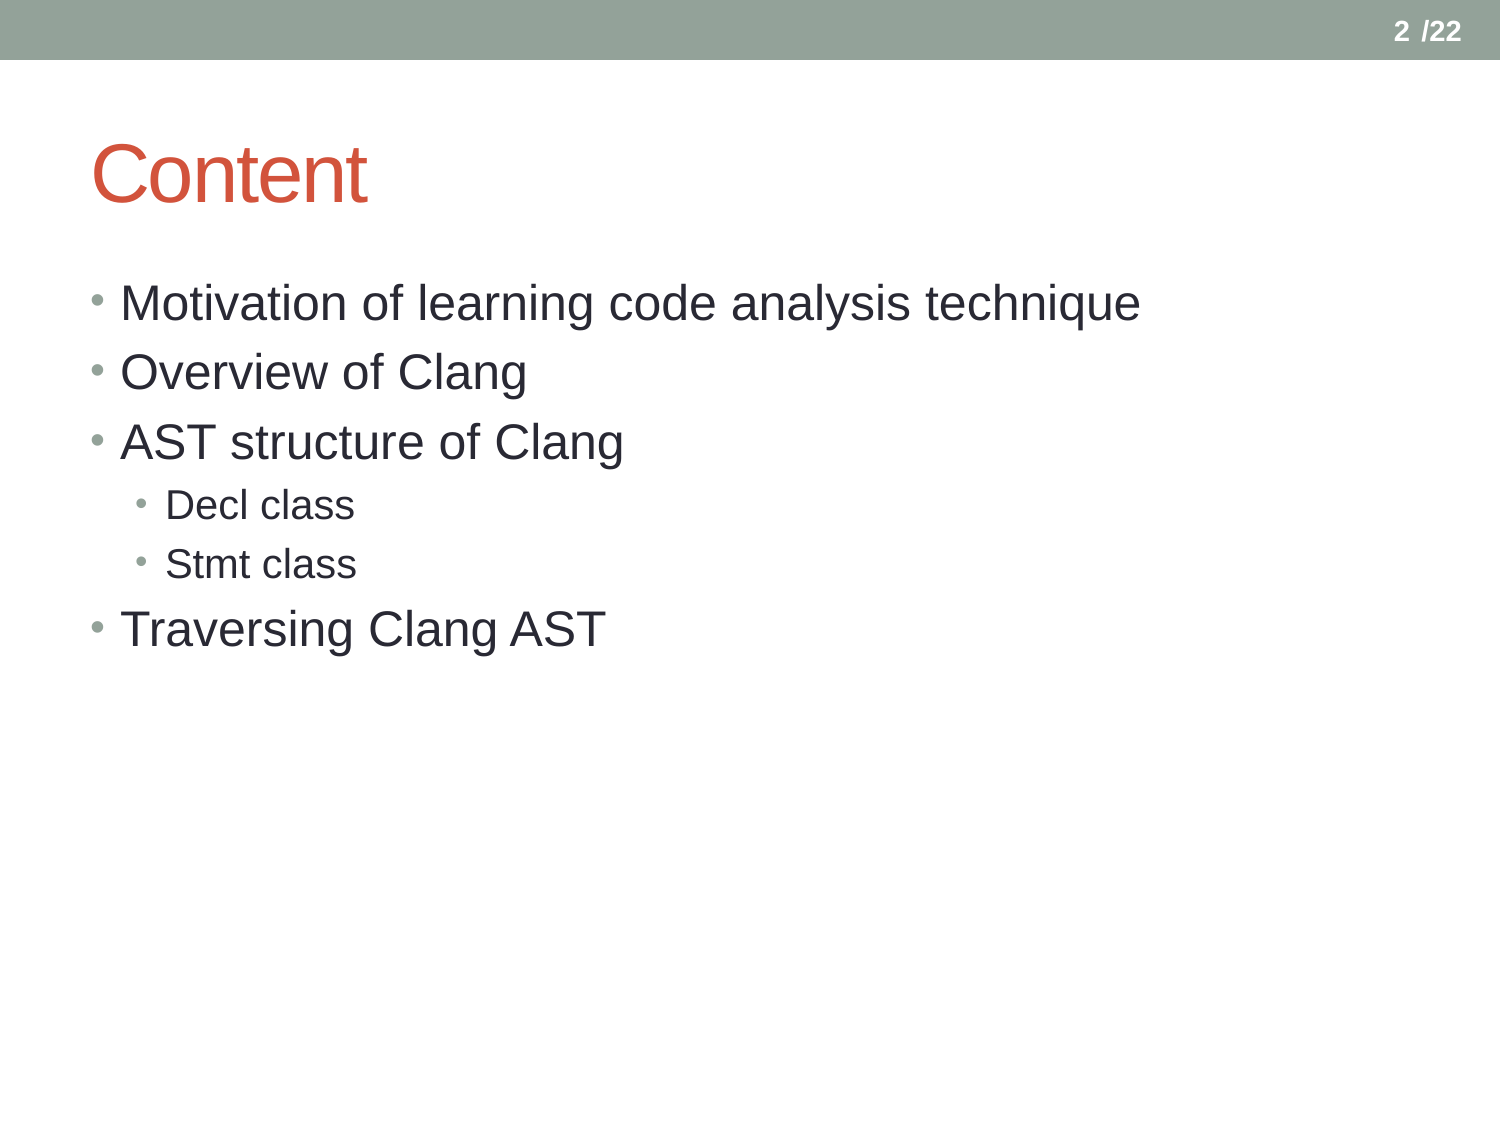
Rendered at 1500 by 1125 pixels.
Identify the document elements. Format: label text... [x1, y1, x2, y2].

list Motivation of learning code analysis technique Overview of Clang AST structure of Clang Decl class Stmt class Traversing Clang AST [75, 262, 1425, 1063]
title Content [75, 87, 1425, 250]
slide_number 1 [1328, 3, 1425, 57]
